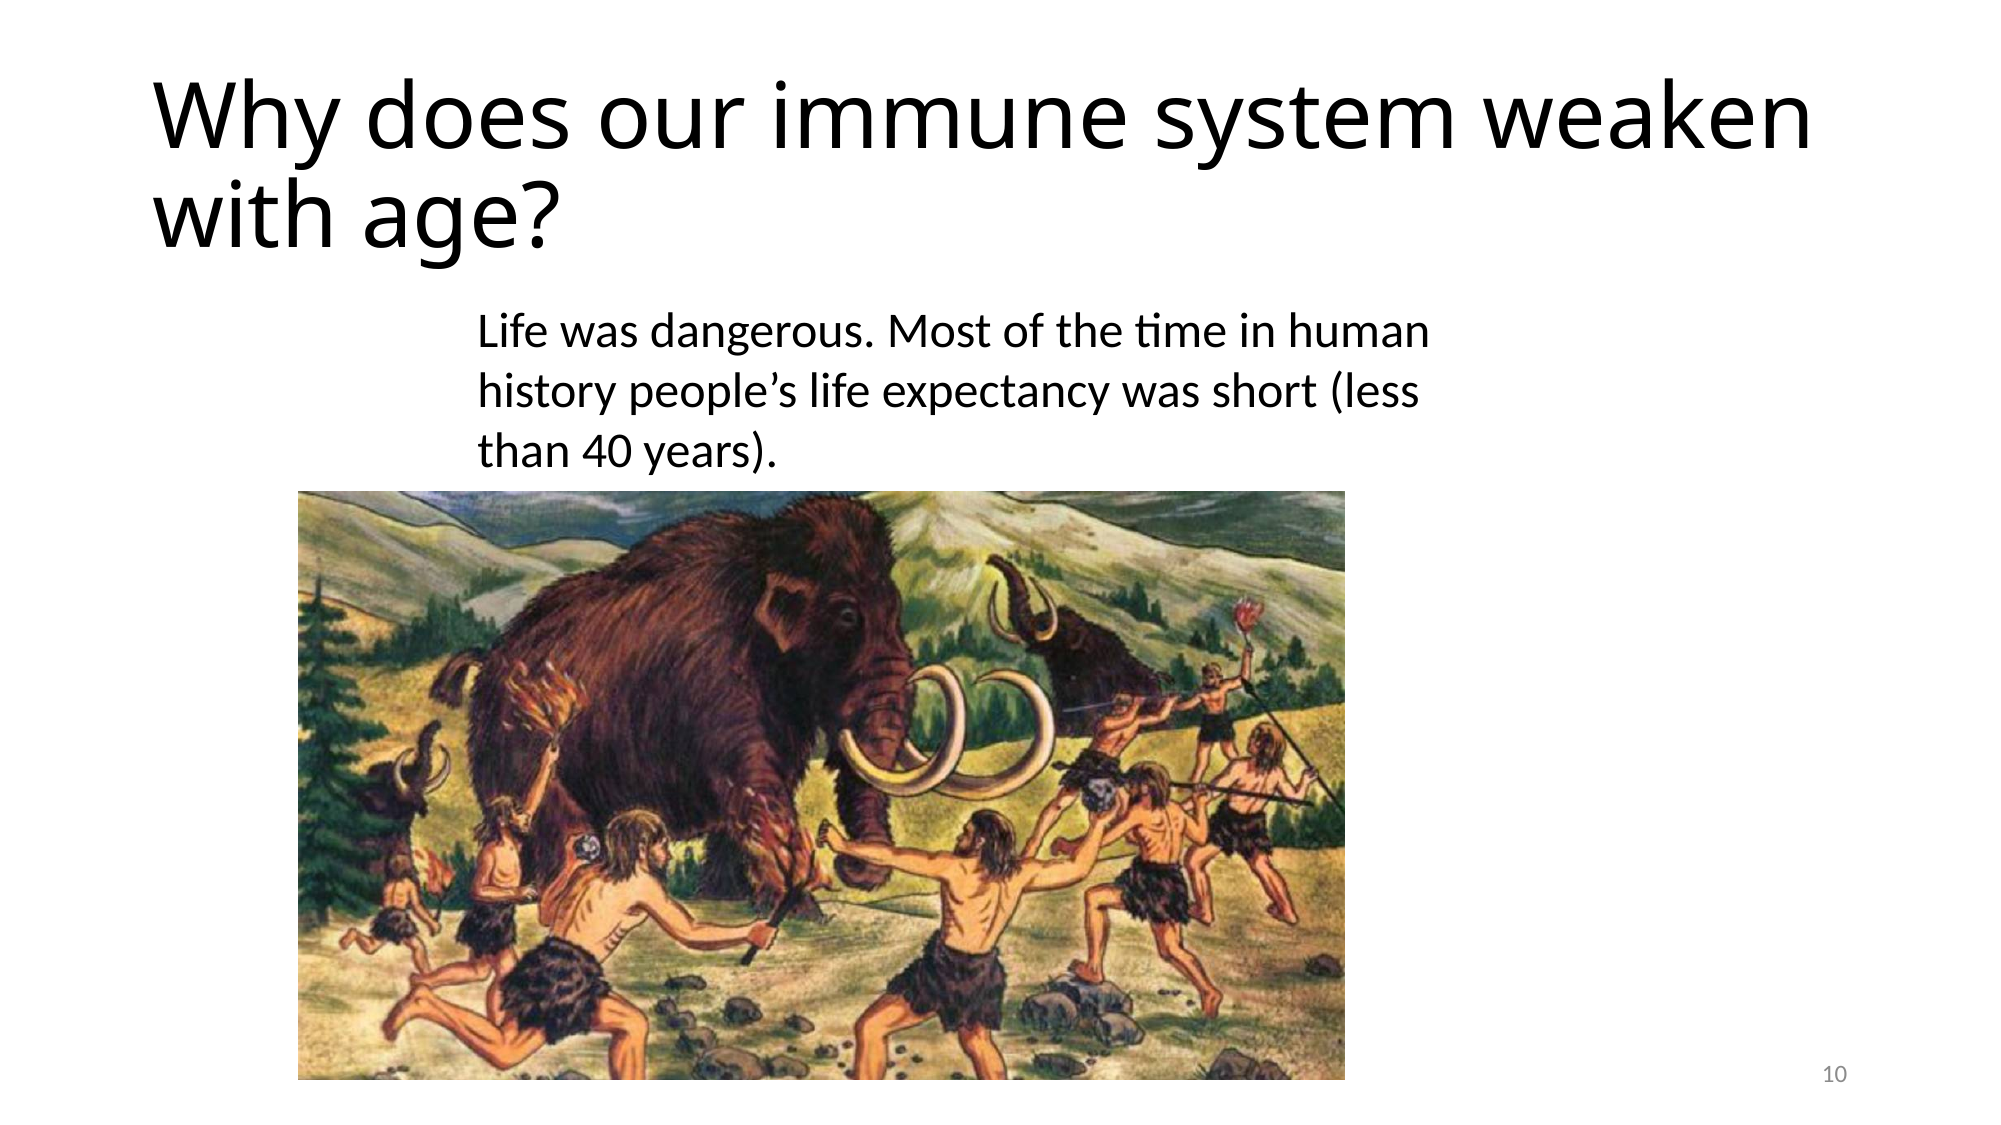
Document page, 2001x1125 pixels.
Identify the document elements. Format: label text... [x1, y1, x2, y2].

title Why does our immune system weaken with age? [137, 59, 1863, 278]
slide_number 10 [1412, 1042, 1863, 1103]
picture [298, 491, 1345, 1080]
text_box Life was dangerous. Most of the time in human history people’s life expectancy was short (less than 40 years). [462, 290, 1538, 486]
